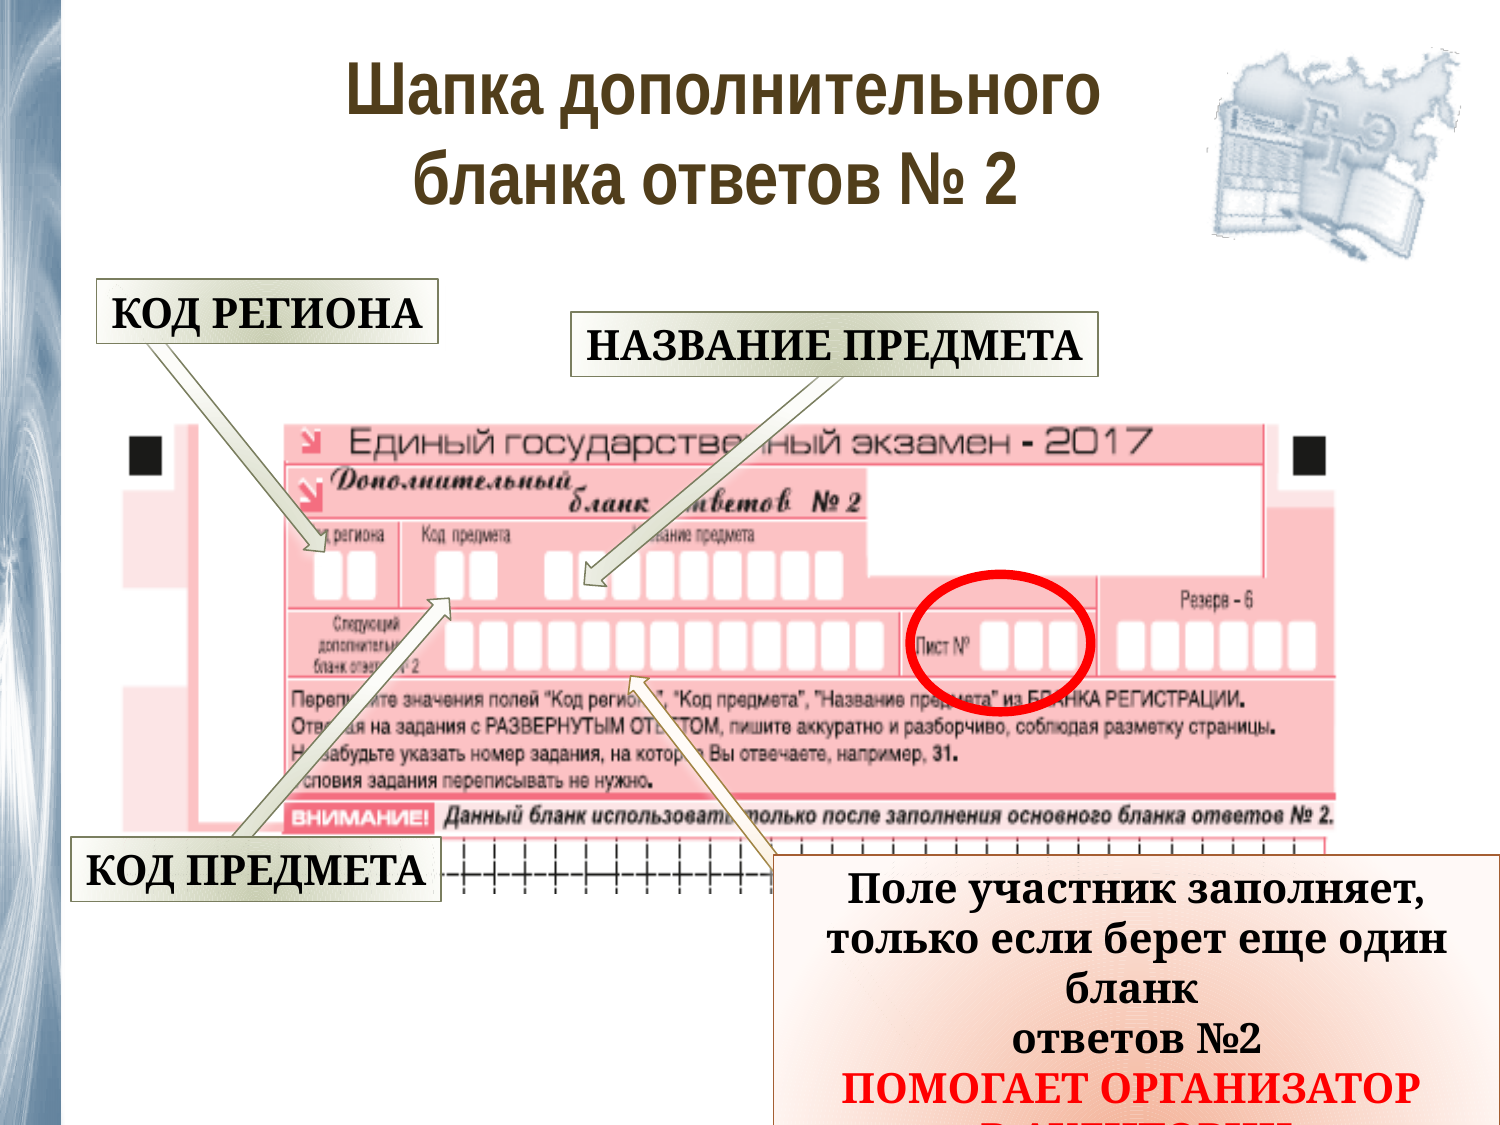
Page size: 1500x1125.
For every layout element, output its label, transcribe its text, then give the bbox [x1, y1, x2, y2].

text_box [157, 358, 193, 375]
text_box КОД РЕГИОНА [96, 278, 439, 344]
picture [85, 376, 1374, 895]
text_box Поле участник заполняет, только если берет еще один бланк ответов №2 ПОМОГАЕТ ОРГАНИЗАТОР В АУДИТОРИИ [773, 854, 1500, 1125]
text_box Шапка дополнительного бланка ответов № 2 [287, 43, 1162, 220]
text_box НАЗВАНИЕ ПРЕДМЕТА [570, 311, 1099, 375]
text_box КОД ПРЕДМЕТА [70, 836, 81, 902]
